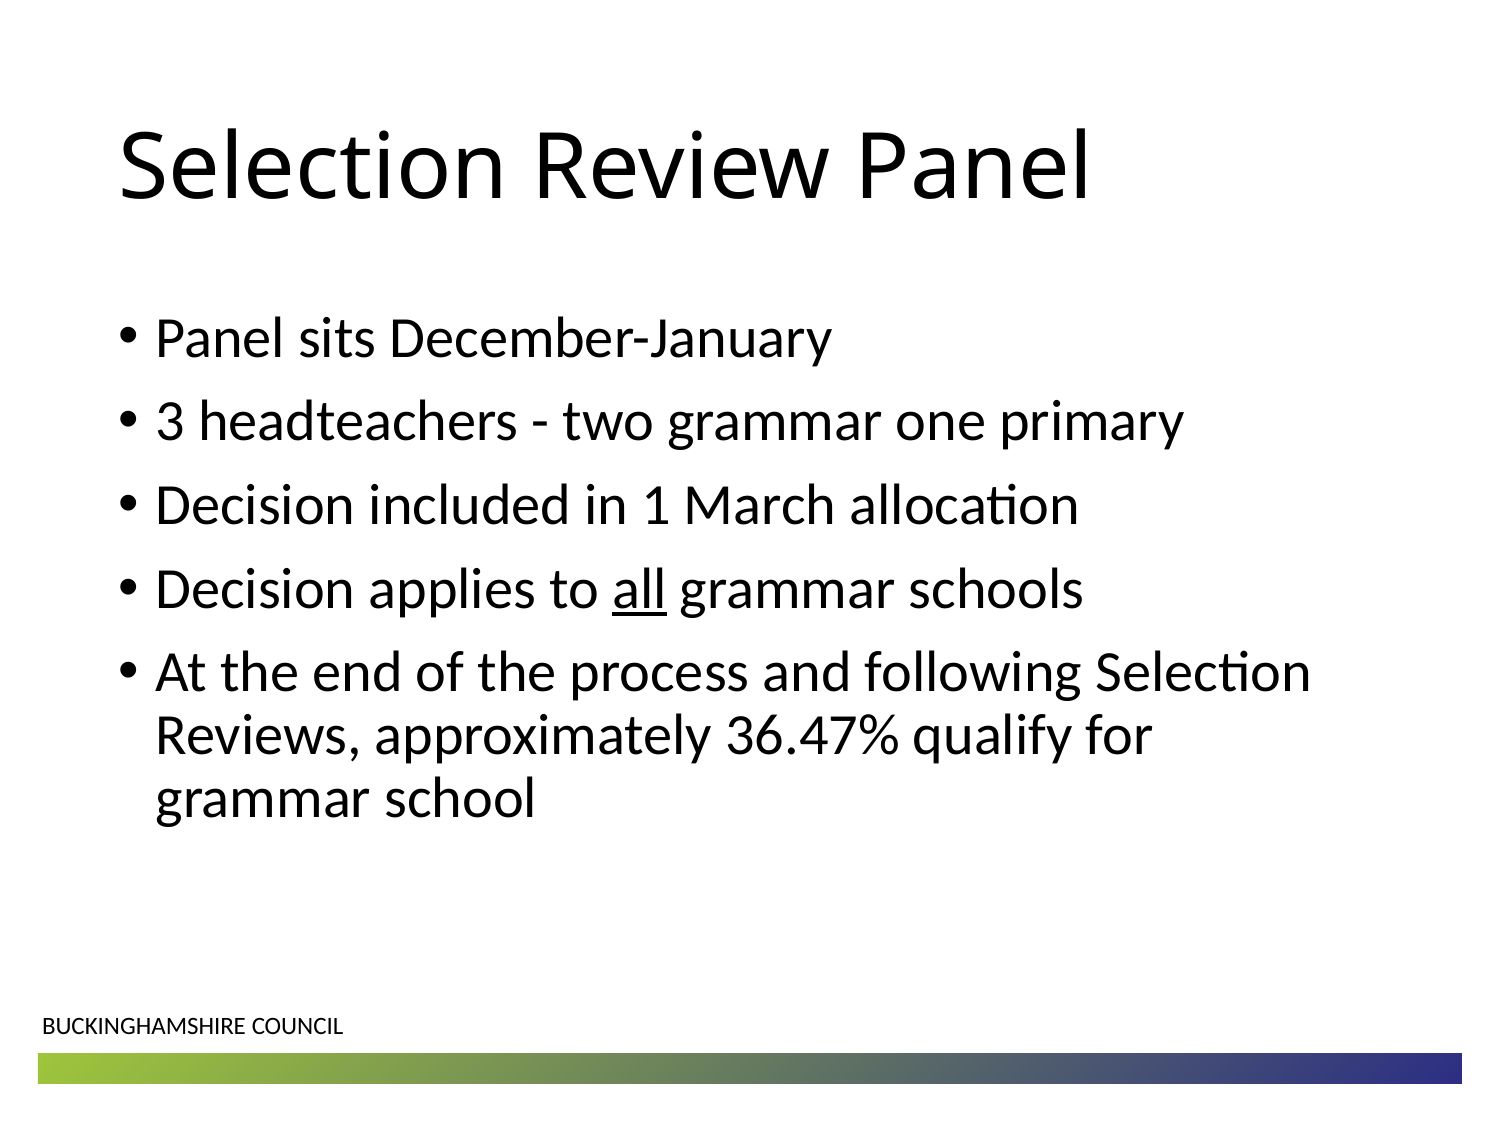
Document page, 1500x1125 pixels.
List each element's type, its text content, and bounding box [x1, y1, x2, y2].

title Selection Review Panel [103, 59, 1397, 278]
list Panel sits December-January 3 headteachers - two grammar one primary Decision included in 1 March allocation Decision applies to all grammar schools At the end of the process and following Selection Reviews, approximately 36.47% qualify for grammar school [103, 299, 1397, 1014]
